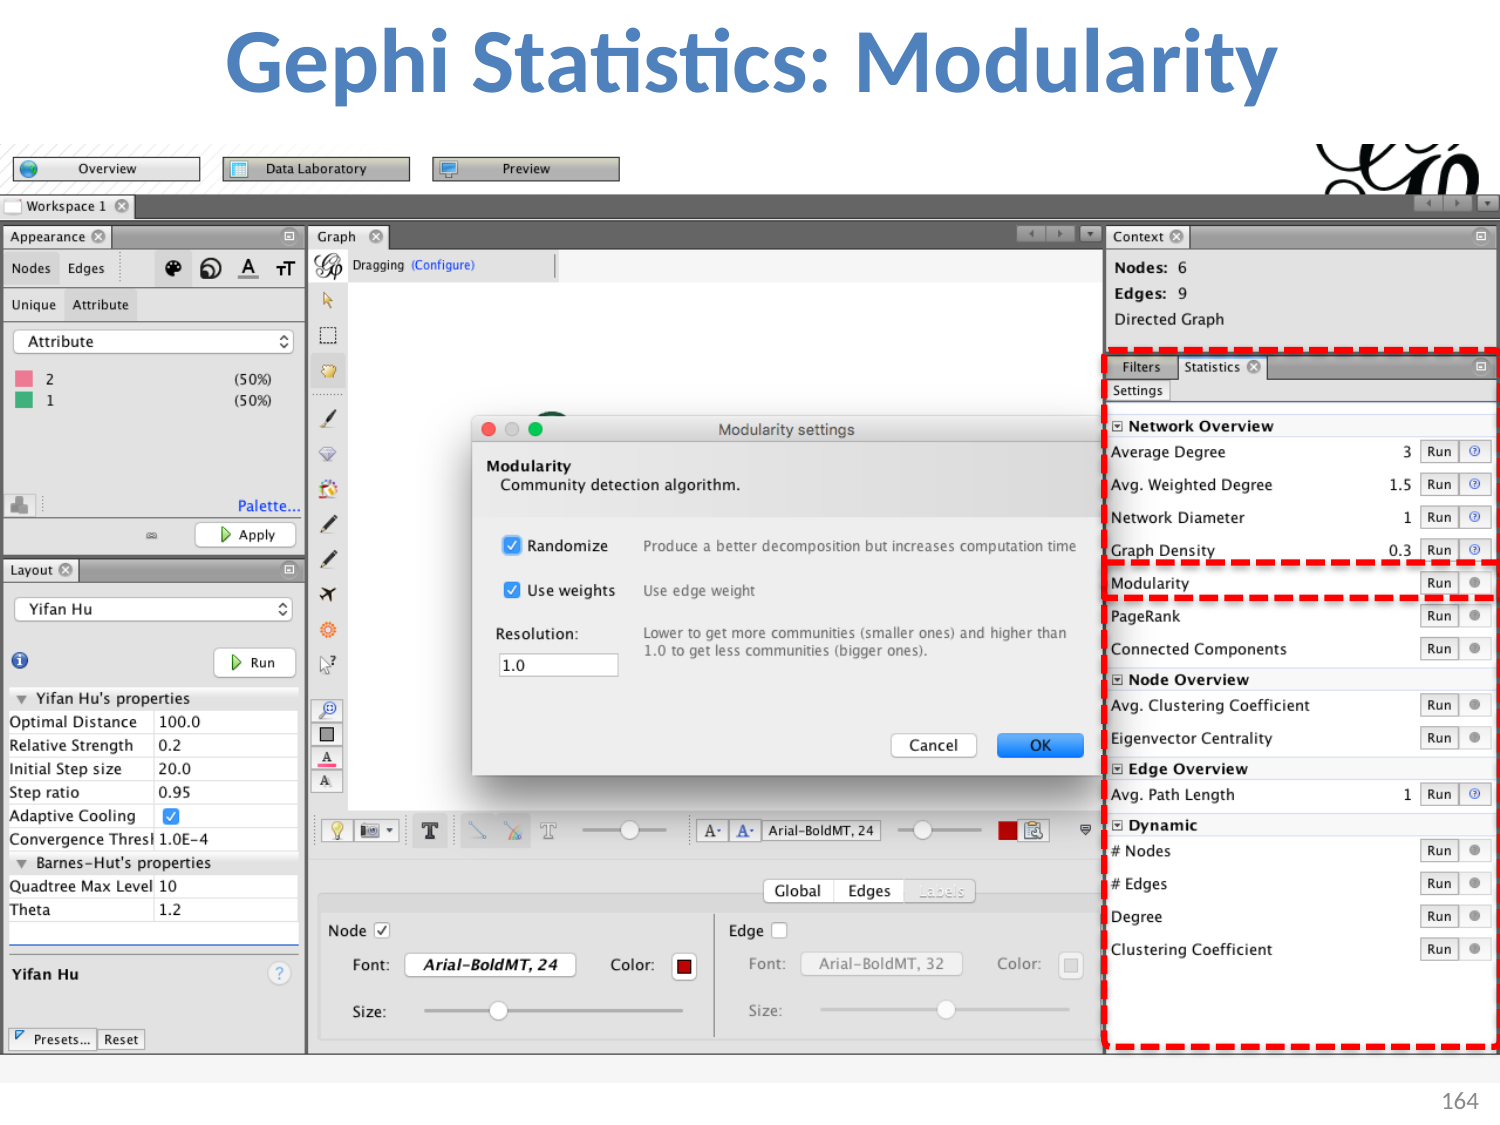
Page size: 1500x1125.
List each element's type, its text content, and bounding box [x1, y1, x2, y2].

picture [0, 144, 1500, 1083]
slide_number 164 [1144, 1089, 1495, 1125]
text_box Gephi Statistics: Modularity [17, 9, 1489, 102]
